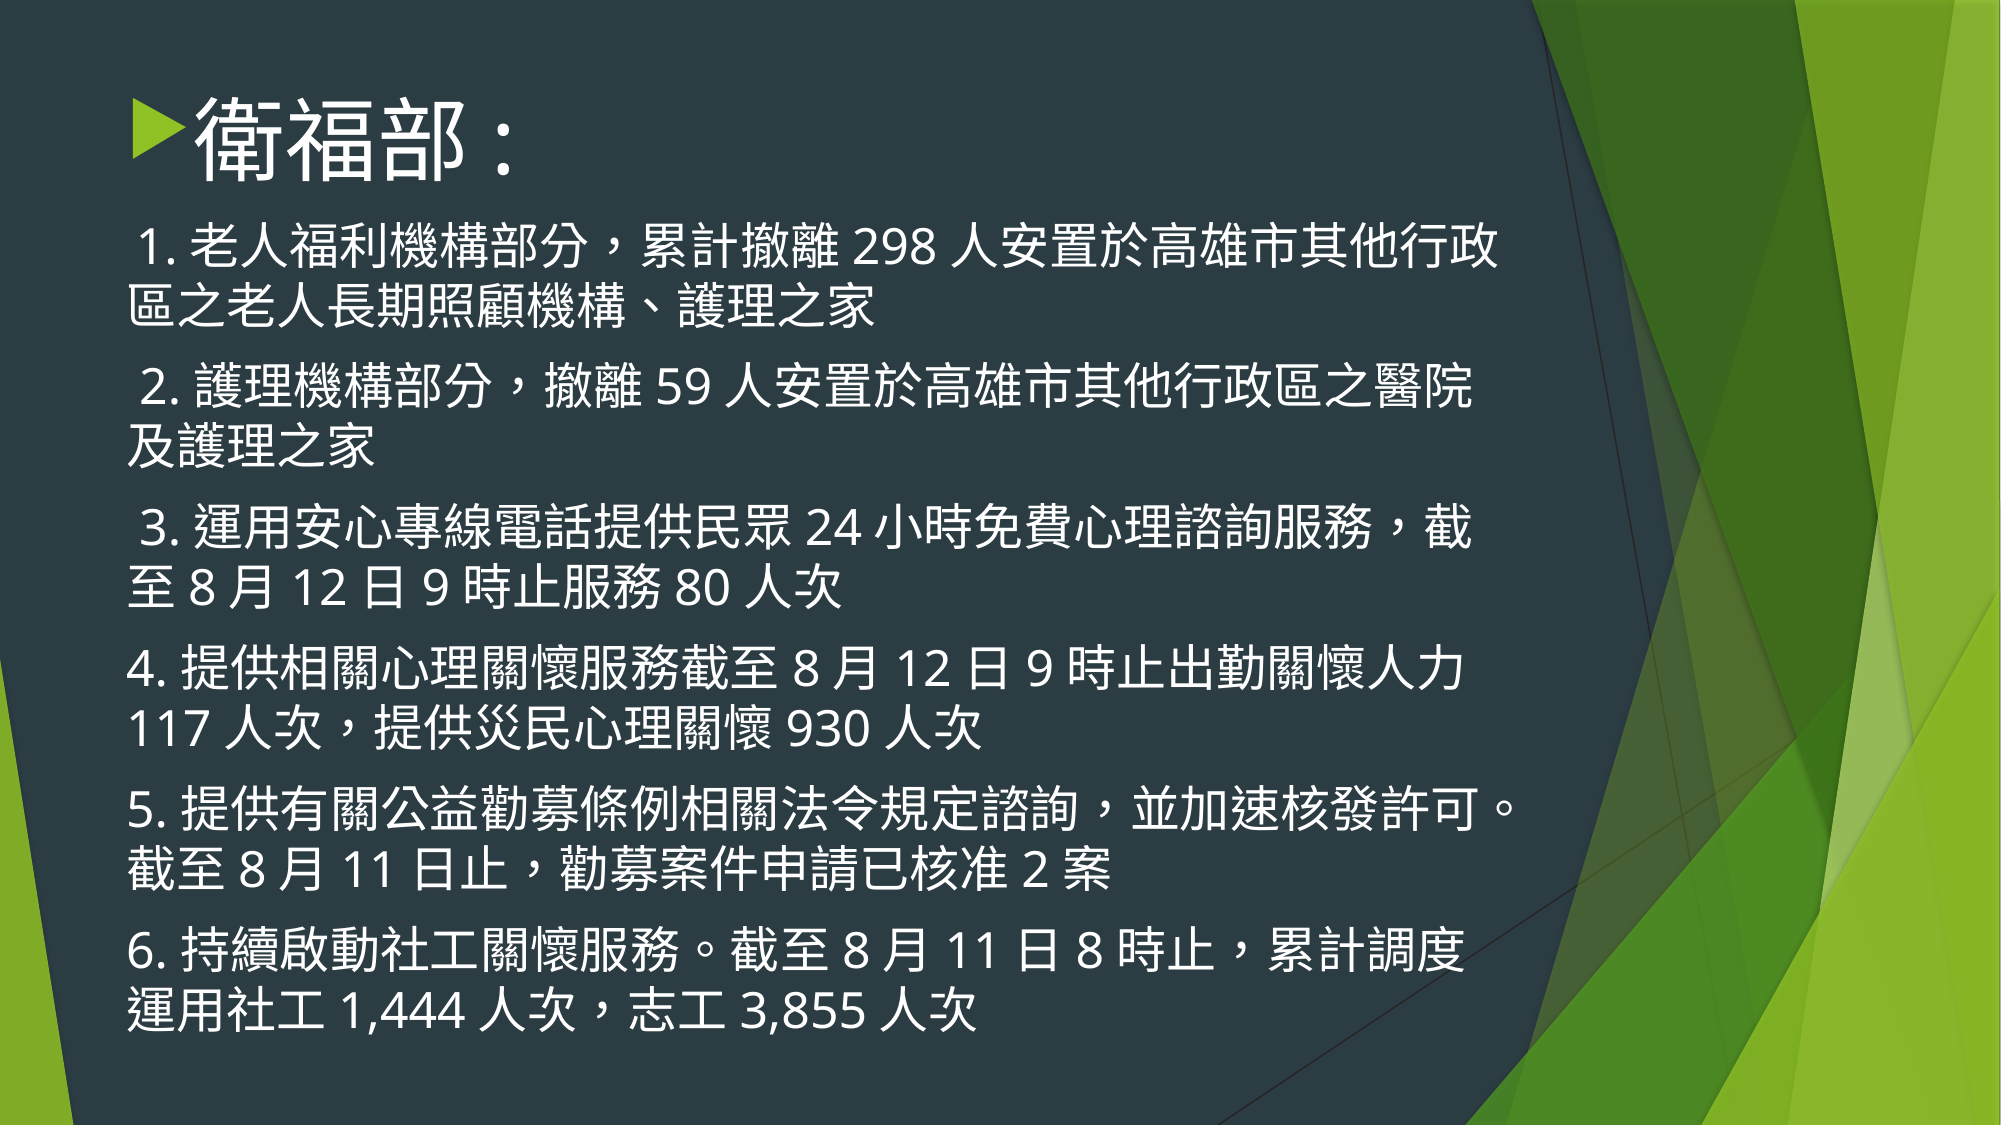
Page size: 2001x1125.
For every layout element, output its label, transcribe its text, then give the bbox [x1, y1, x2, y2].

list 衛福部: 1.老人福利機構部分，累計撤離298人安置於高雄市其他行政區之老人長期照顧機構、護理之家 2.護理機構部分，撤離59人安置於高雄市其他行政區之醫院及護理之家 3.運用安心專線電話提供民眾24小時免費心理諮詢服務，截至8月12日9時止服務80人次 4.提供相關心理關懷服務截至8月12日9時止出勤關懷人力117人次，提供災民心理關懷930人次 5.提供有關公益勸募條例相關法令規定諮詢，並加速核發許可。截至8月11日止，勸募案件申請已核准2案 6.持續啟動社工關懷服務。截至8月11日8時止，累計調度運用社工1,444人次，志工3,855人次 [111, 75, 1522, 1056]
